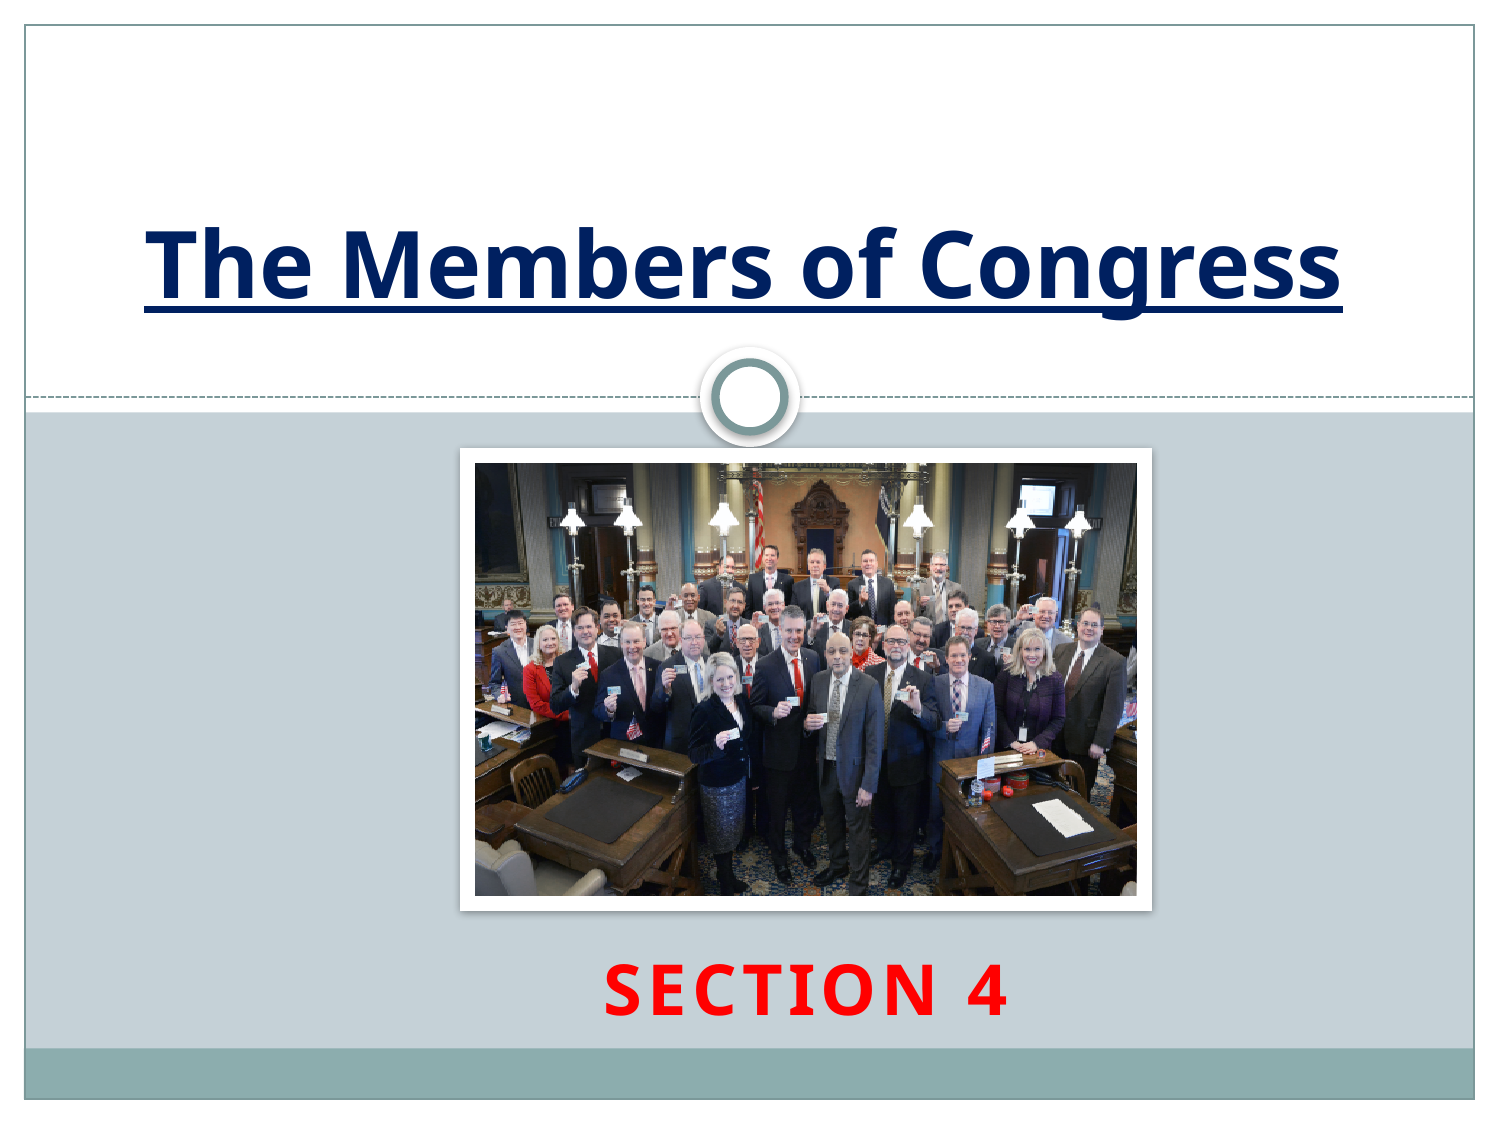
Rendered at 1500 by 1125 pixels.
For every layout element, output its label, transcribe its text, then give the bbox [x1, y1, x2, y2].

title The Members of Congress [112, 174, 1375, 325]
picture [474, 462, 1138, 897]
subtitle Section 4 [300, 937, 1313, 1038]
